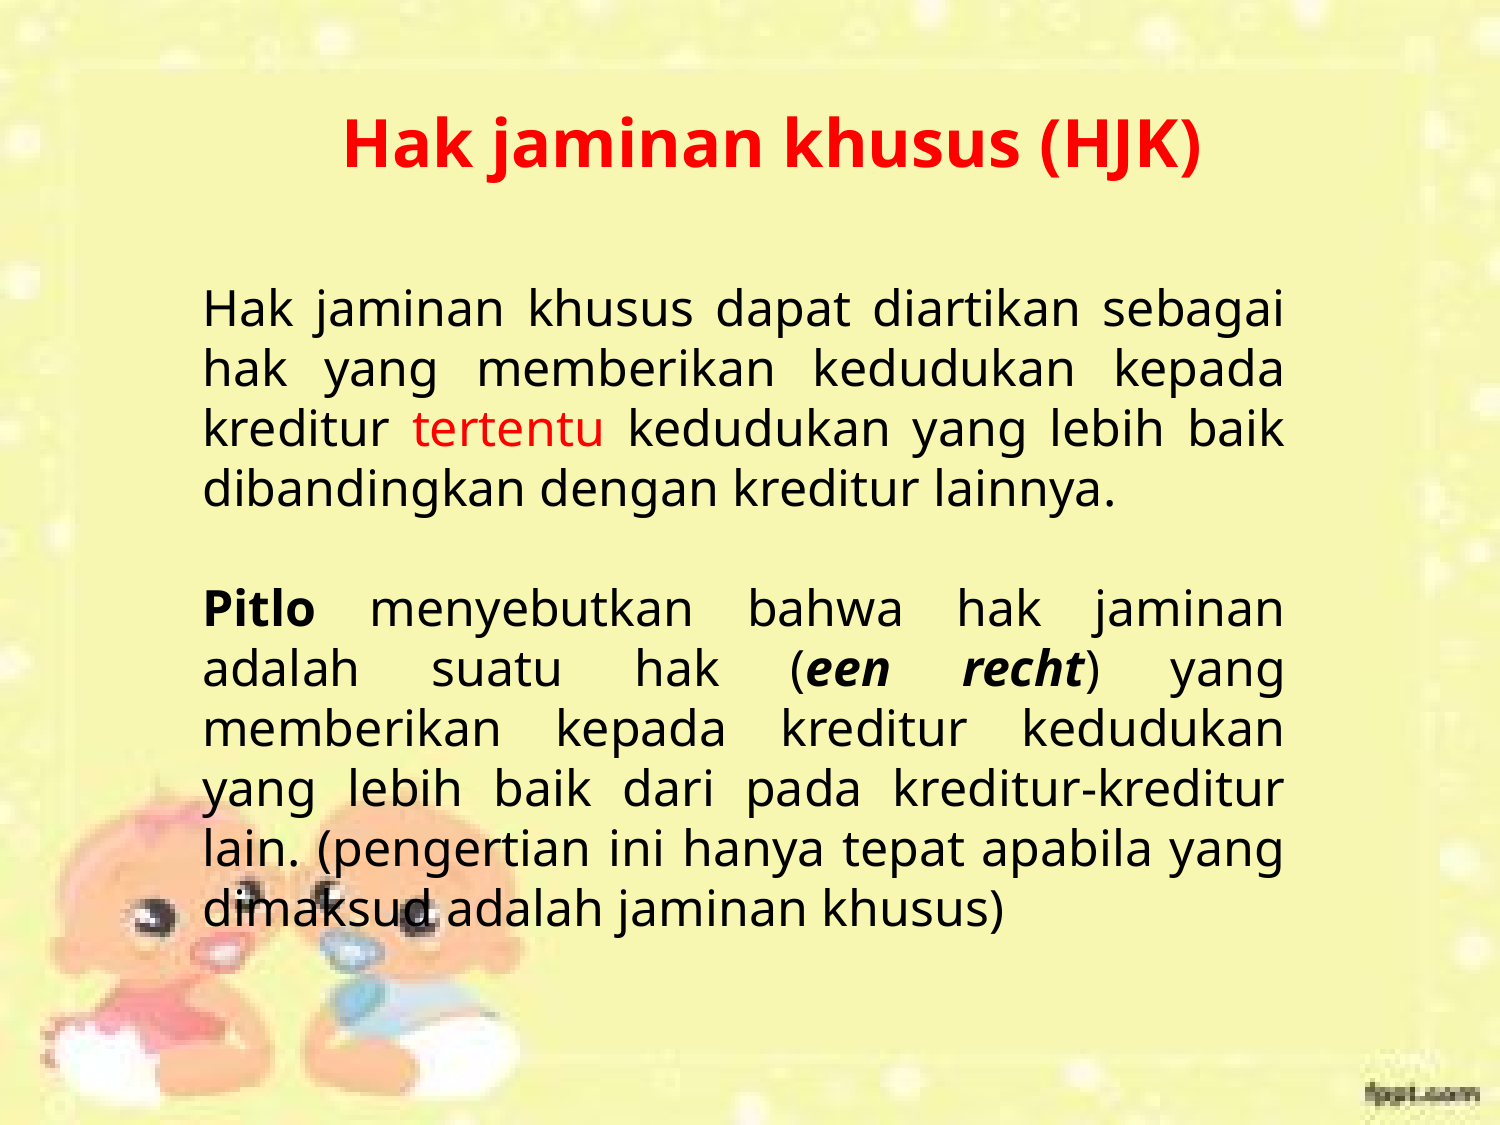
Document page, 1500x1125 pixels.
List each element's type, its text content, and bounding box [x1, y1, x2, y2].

picture [0, 0, 1500, 1125]
text_box Hak jaminan khusus dapat diartikan sebagai hak yang memberikan kedudukan kepada kreditur tertentu kedudukan yang lebih baik dibandingkan dengan kreditur lainnya. Pitlo menyebutkan bahwa hak jaminan adalah suatu hak (een recht) yang memberikan kepada kreditur kedudukan yang lebih baik dari pada kreditur-kreditur lain. (pengertian ini hanya tepat apabila yang dimaksud adalah jaminan khusus) [187, 269, 1301, 945]
text_box Hak jaminan khusus (HJK) [326, 93, 1217, 189]
